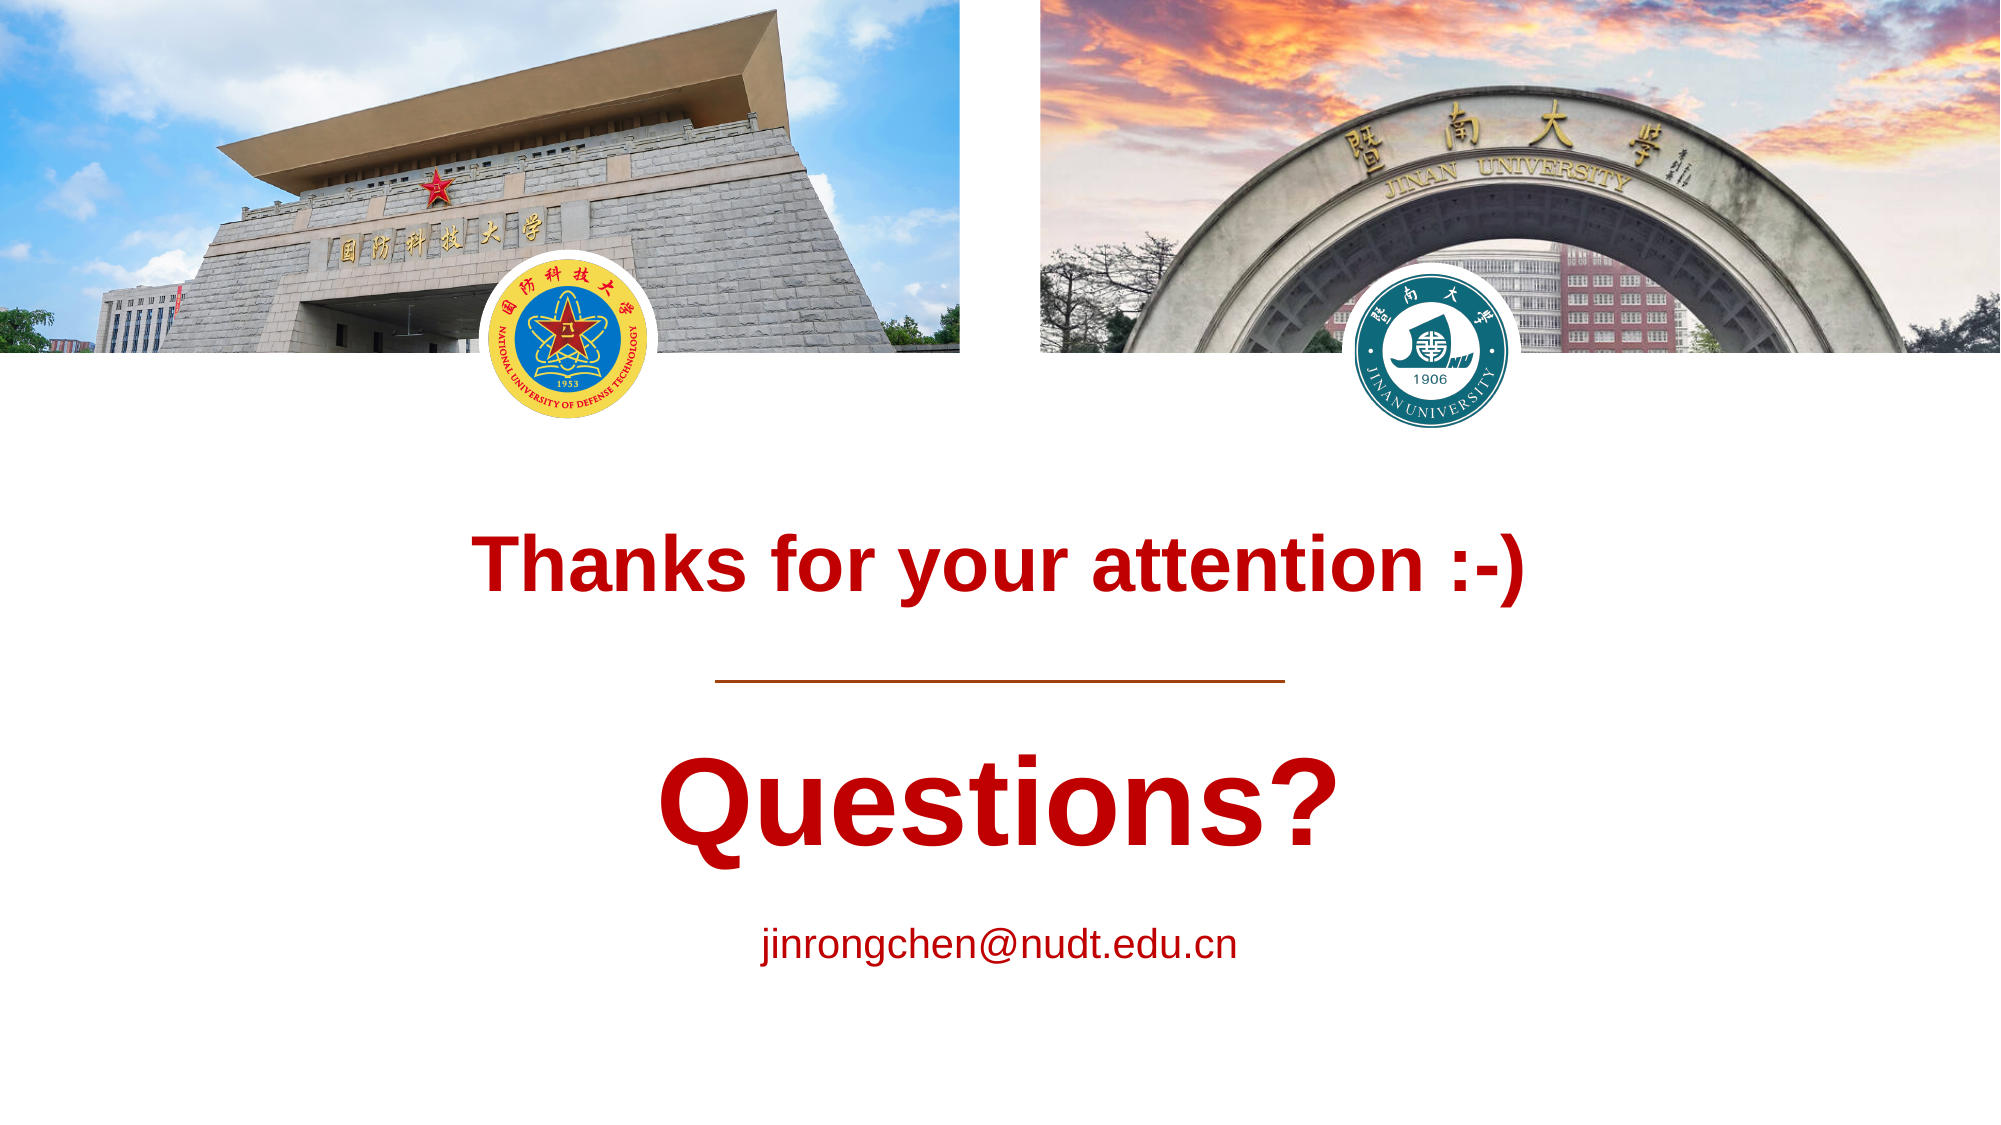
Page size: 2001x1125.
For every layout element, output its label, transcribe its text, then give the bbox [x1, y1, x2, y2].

picture [0, 0, 960, 353]
text_box Thanks for your attention :-) [222, 504, 1778, 615]
text_box jinrongchen@nudt.edu.cn [35, 909, 1965, 974]
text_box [1342, 263, 1521, 441]
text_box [479, 250, 657, 428]
text_box Questions? [222, 713, 1778, 878]
picture [1040, 0, 2000, 353]
